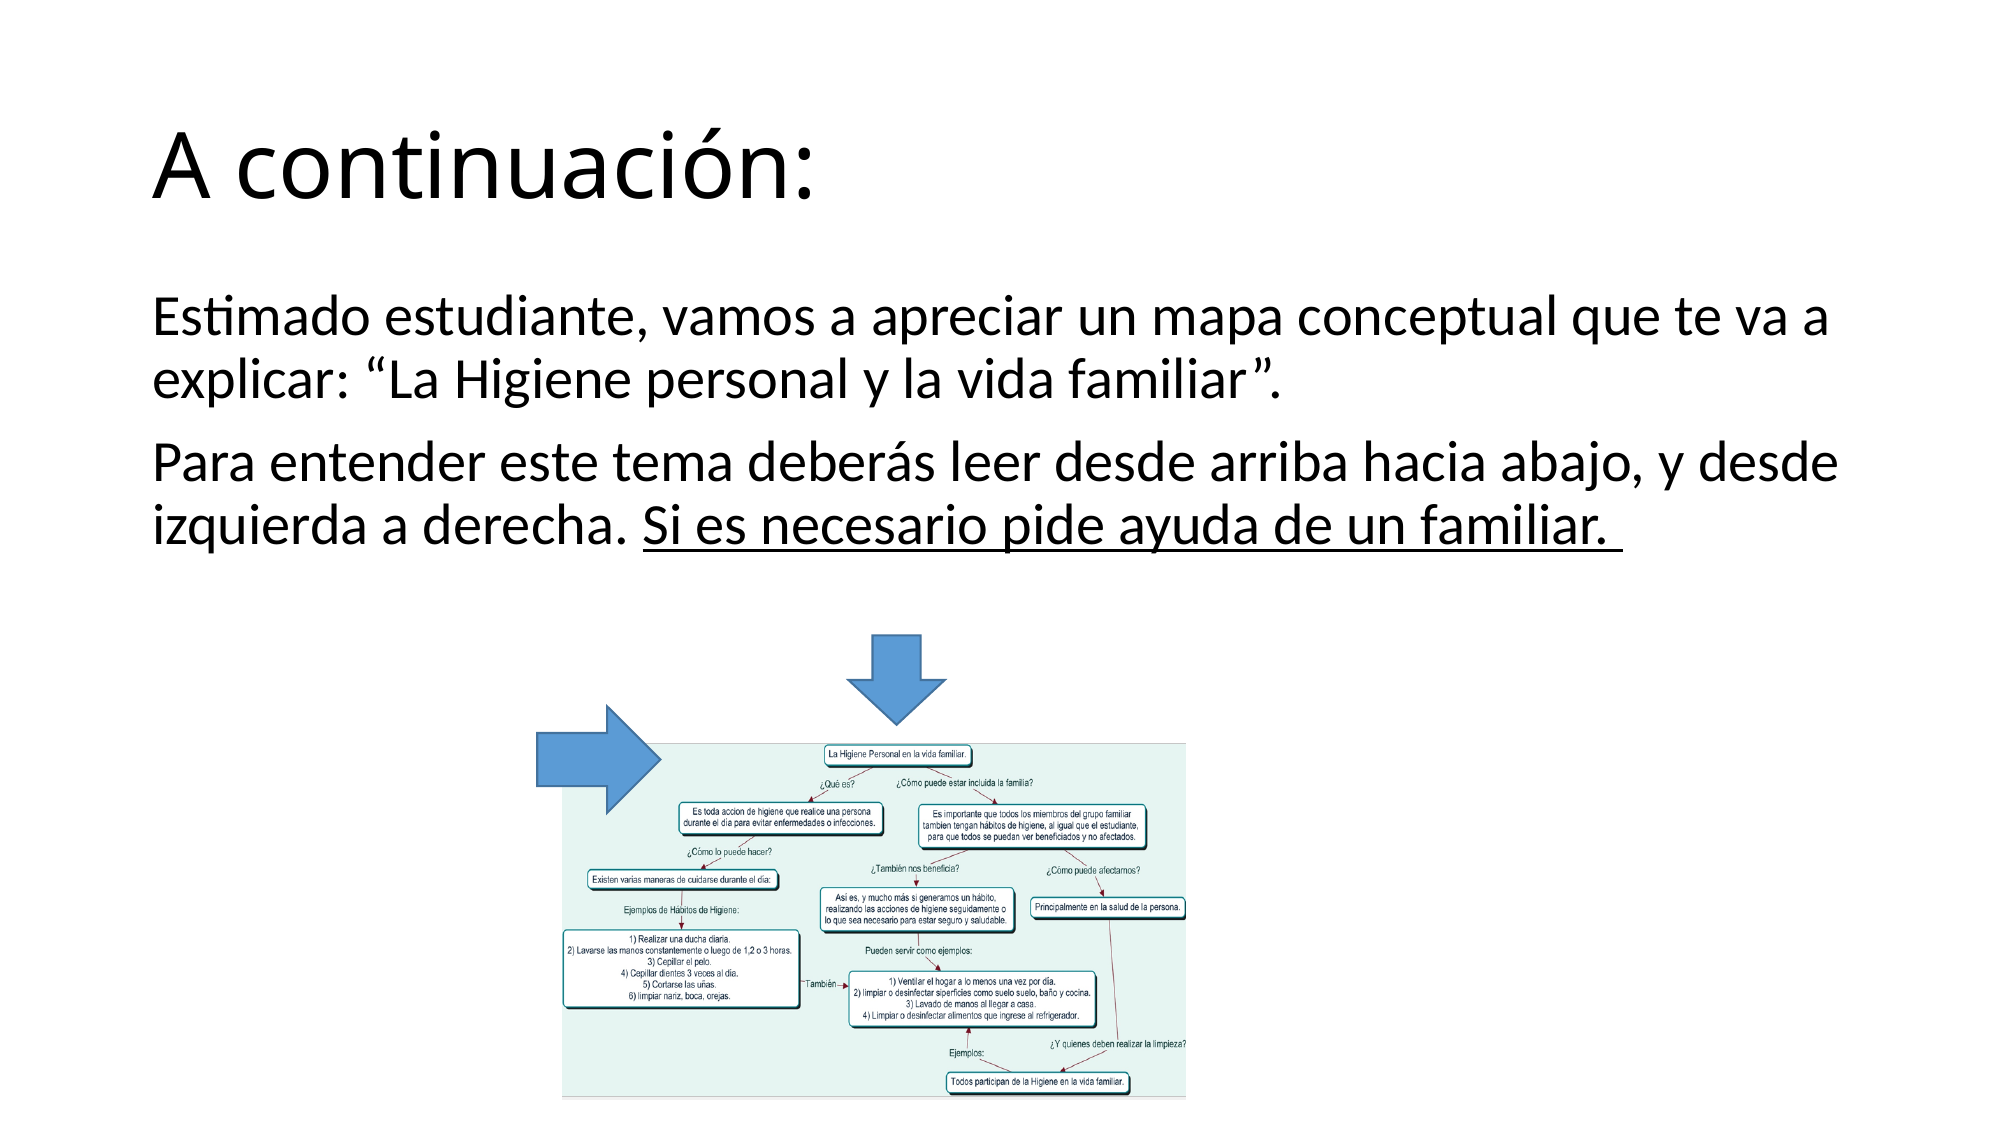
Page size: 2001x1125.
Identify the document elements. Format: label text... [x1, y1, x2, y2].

list Estimado estudiante, vamos a apreciar un mapa conceptual que te va a explicar: “La Higiene personal y la vida familiar”. Para entender este tema deberás leer desde arriba hacia abajo, y desde izquierda a derecha. Si es necesario pide ayuda de un familiar. [137, 277, 1863, 992]
text_box [845, 634, 948, 727]
text_box [536, 703, 646, 788]
title A continuación: [137, 59, 1863, 277]
picture [562, 743, 1186, 1100]
